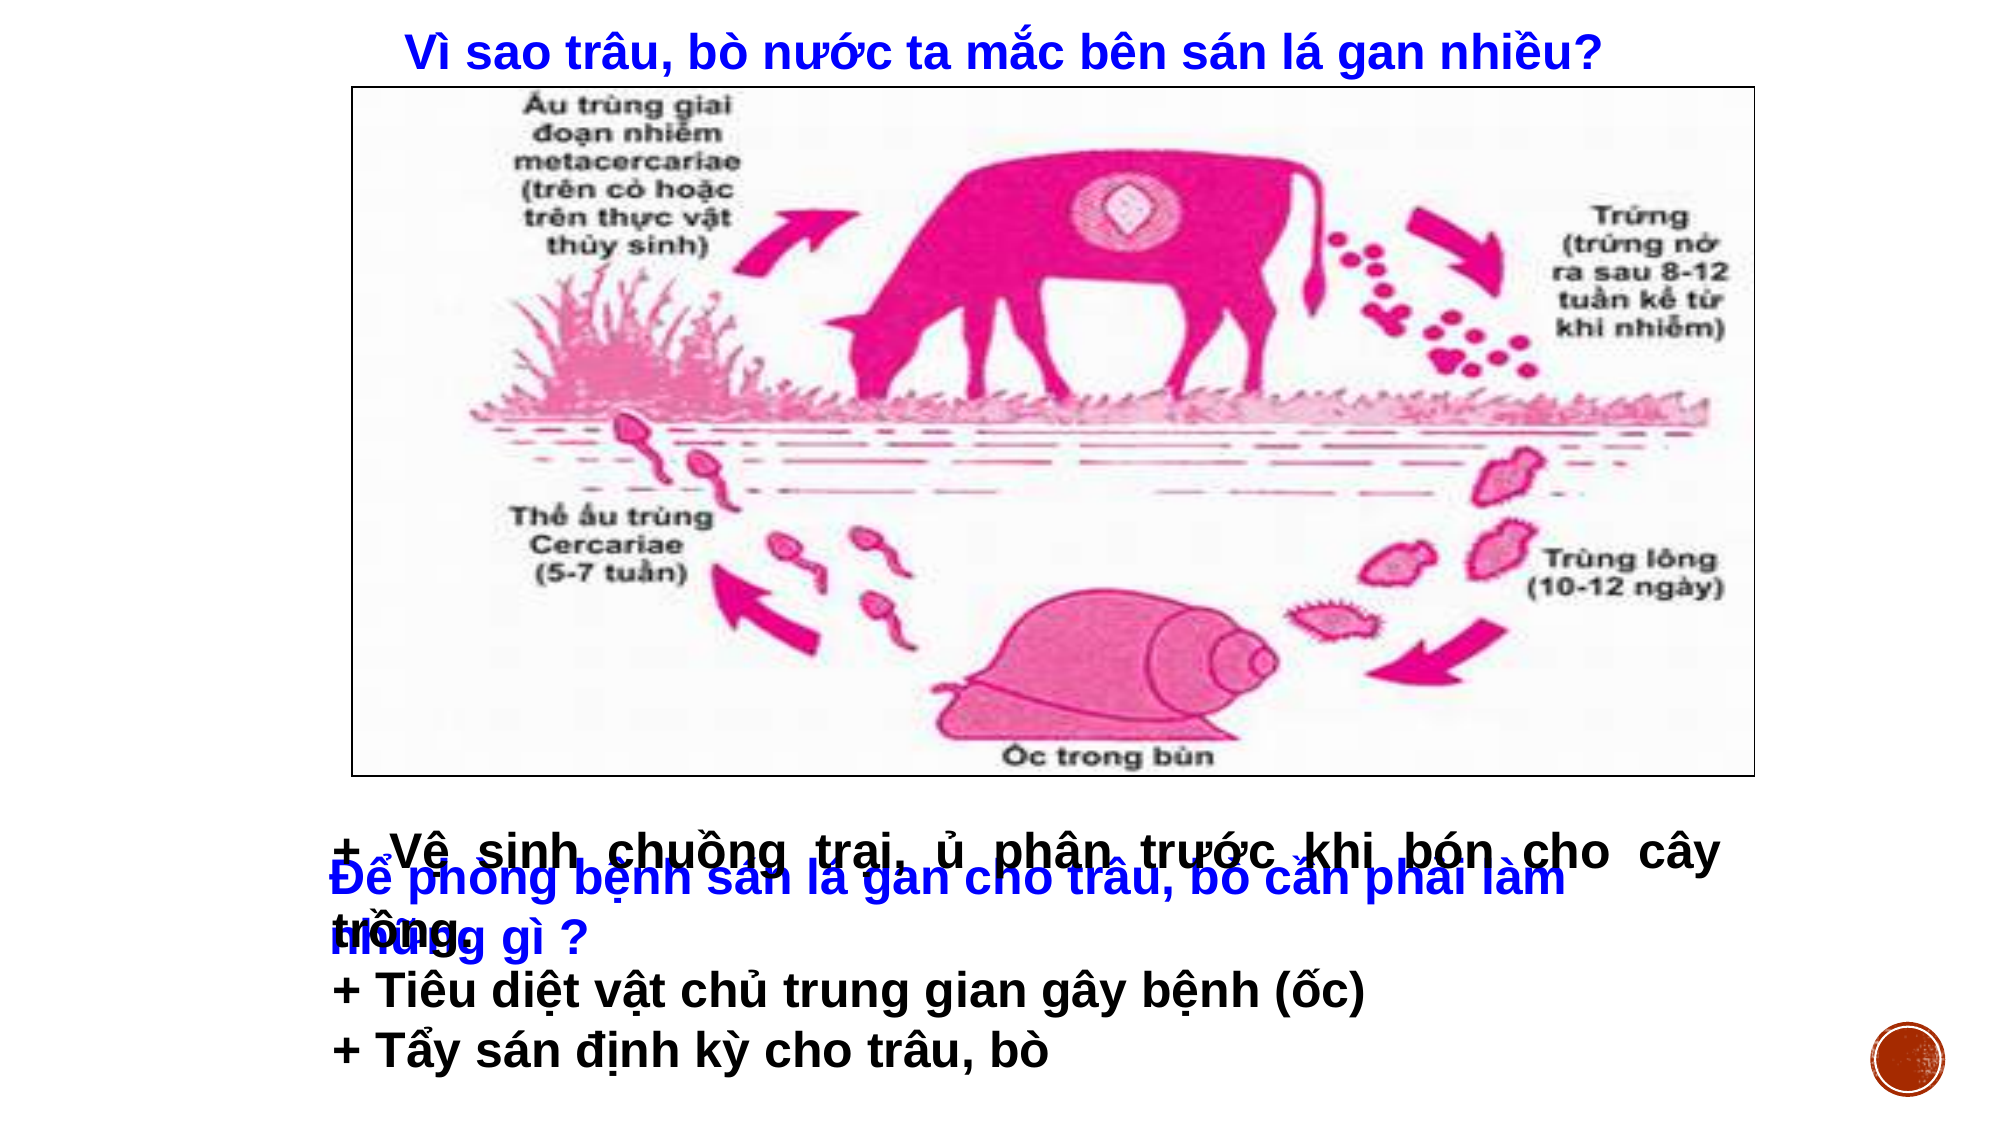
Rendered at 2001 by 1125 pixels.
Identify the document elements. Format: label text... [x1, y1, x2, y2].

text_box + Vệ sinh chuồng trại, ủ phân trước khi bón cho cây trồng. + Tiêu diệt vật chủ trung gian gây bệnh (ốc) + Tẩy sán định kỳ cho trâu, bò [317, 793, 1738, 1085]
text_box Vì sao trâu, bò nước ta mắc bên sán lá gan nhiều? [389, 12, 1620, 86]
picture [353, 87, 1754, 774]
